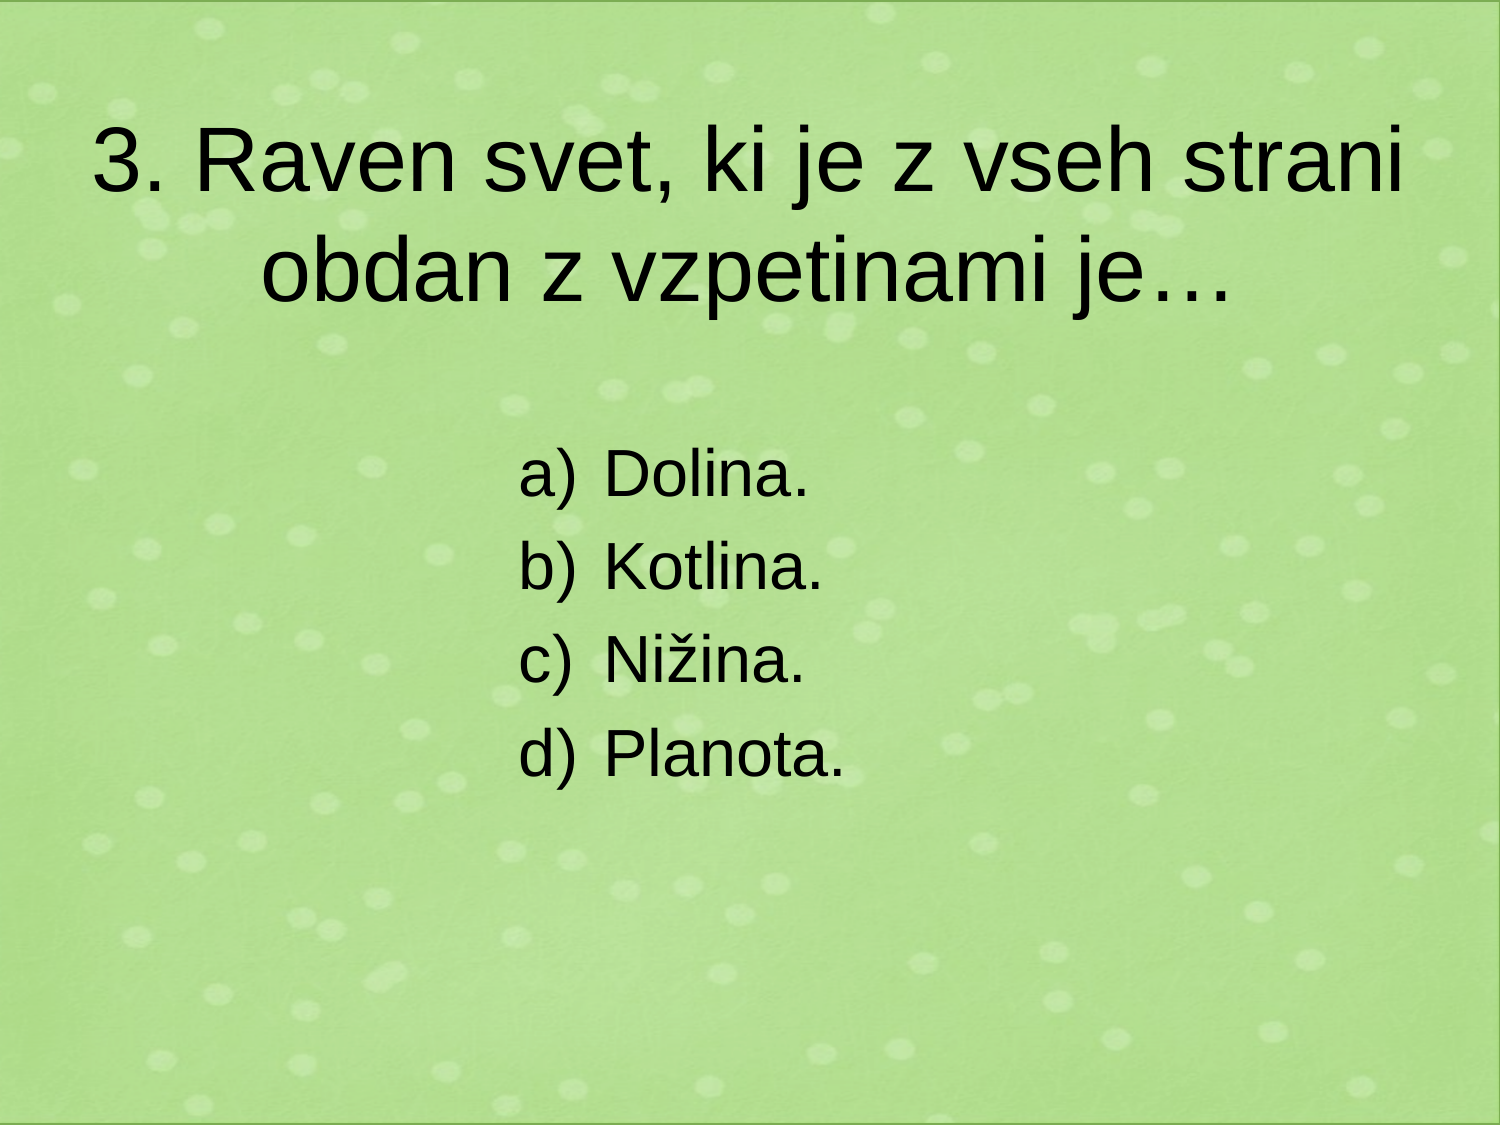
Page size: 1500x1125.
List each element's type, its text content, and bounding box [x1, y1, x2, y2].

title 3. Raven svet, ki je z vseh strani obdan z vzpetinami je… [75, 45, 1425, 375]
list Dolina. Kotlina. Nižina. Planota. [503, 421, 1243, 1008]
